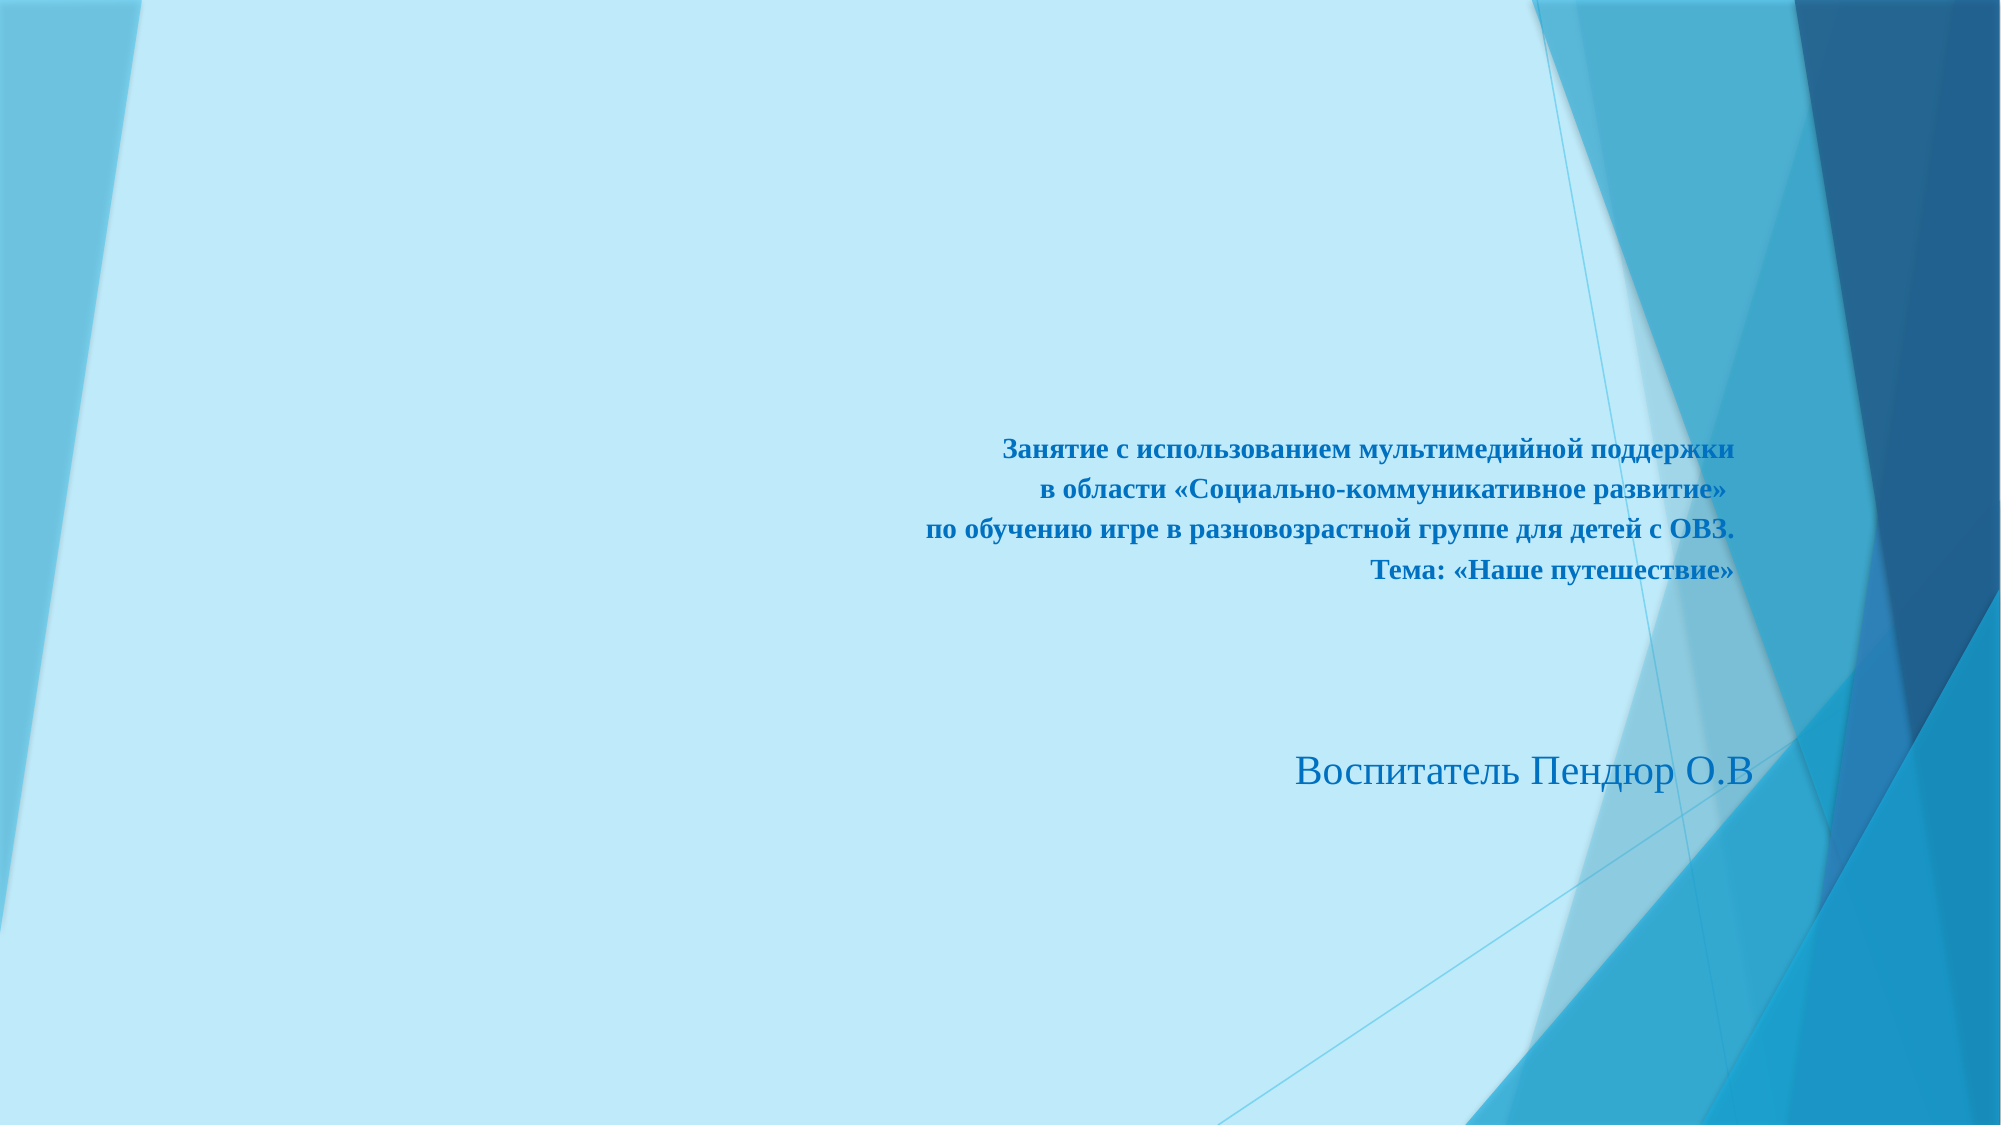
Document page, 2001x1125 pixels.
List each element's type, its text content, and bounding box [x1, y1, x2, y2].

subtitle Воспитатель Пендюр О.В [1279, 664, 1936, 845]
title Занятие с использованием мультимедийной поддержки в области «Социально-коммуникативное развитие» по обучению игре в разновозрастной группе для детей с ОВЗ. Тема: «Наше путешествие» [249, 171, 1750, 663]
